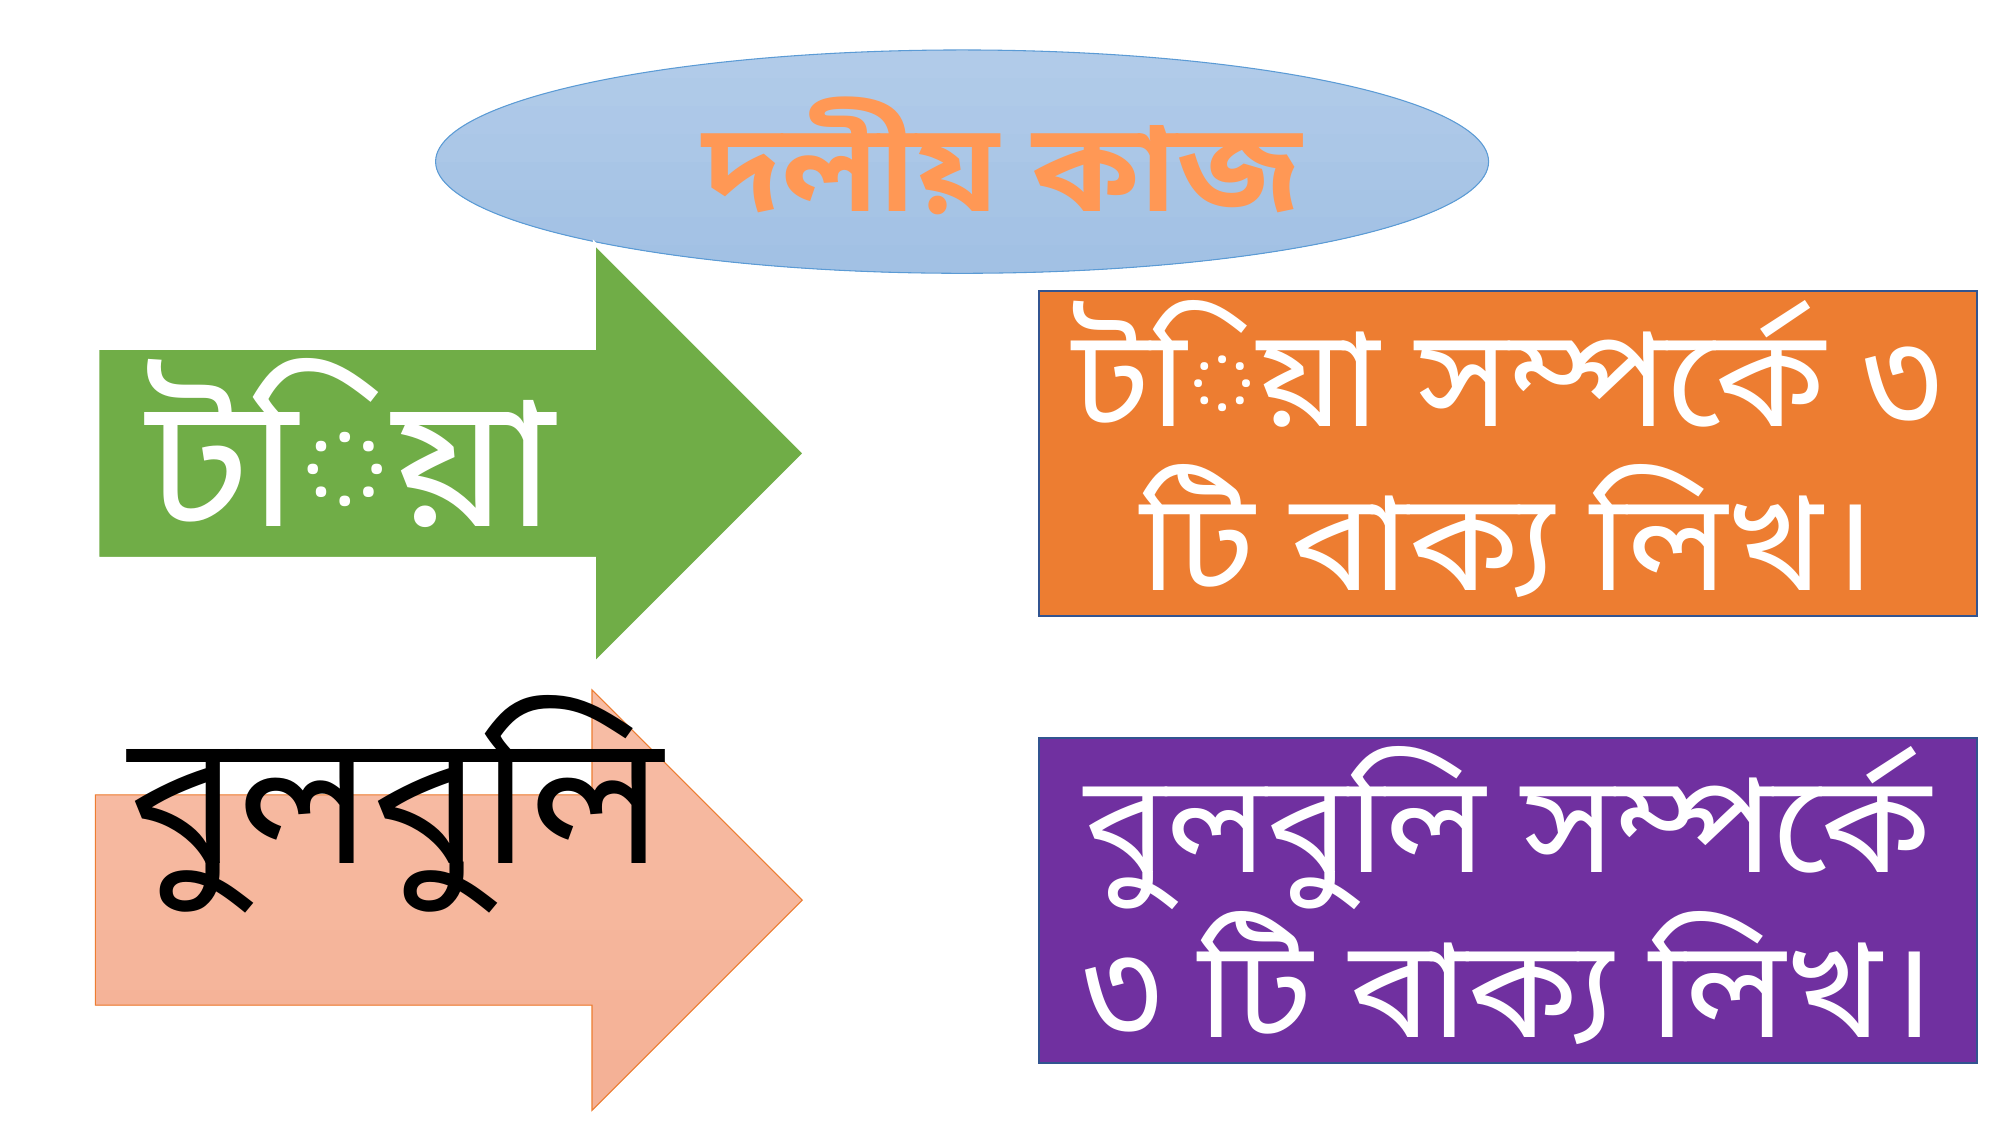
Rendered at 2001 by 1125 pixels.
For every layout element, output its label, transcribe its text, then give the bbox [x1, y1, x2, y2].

text_box টিয়া সম্পর্কে ৩ টি বাক্য লিখ। [1038, 290, 1978, 617]
text_box বুলবুলি সম্পর্কে ৩ টি বাক্য লিখ। [1038, 737, 1978, 1064]
text_box দলীয় কাজ [435, 49, 1490, 274]
text_box বুলবুলি [94, 688, 804, 1112]
text_box টিয়া [96, 239, 807, 668]
